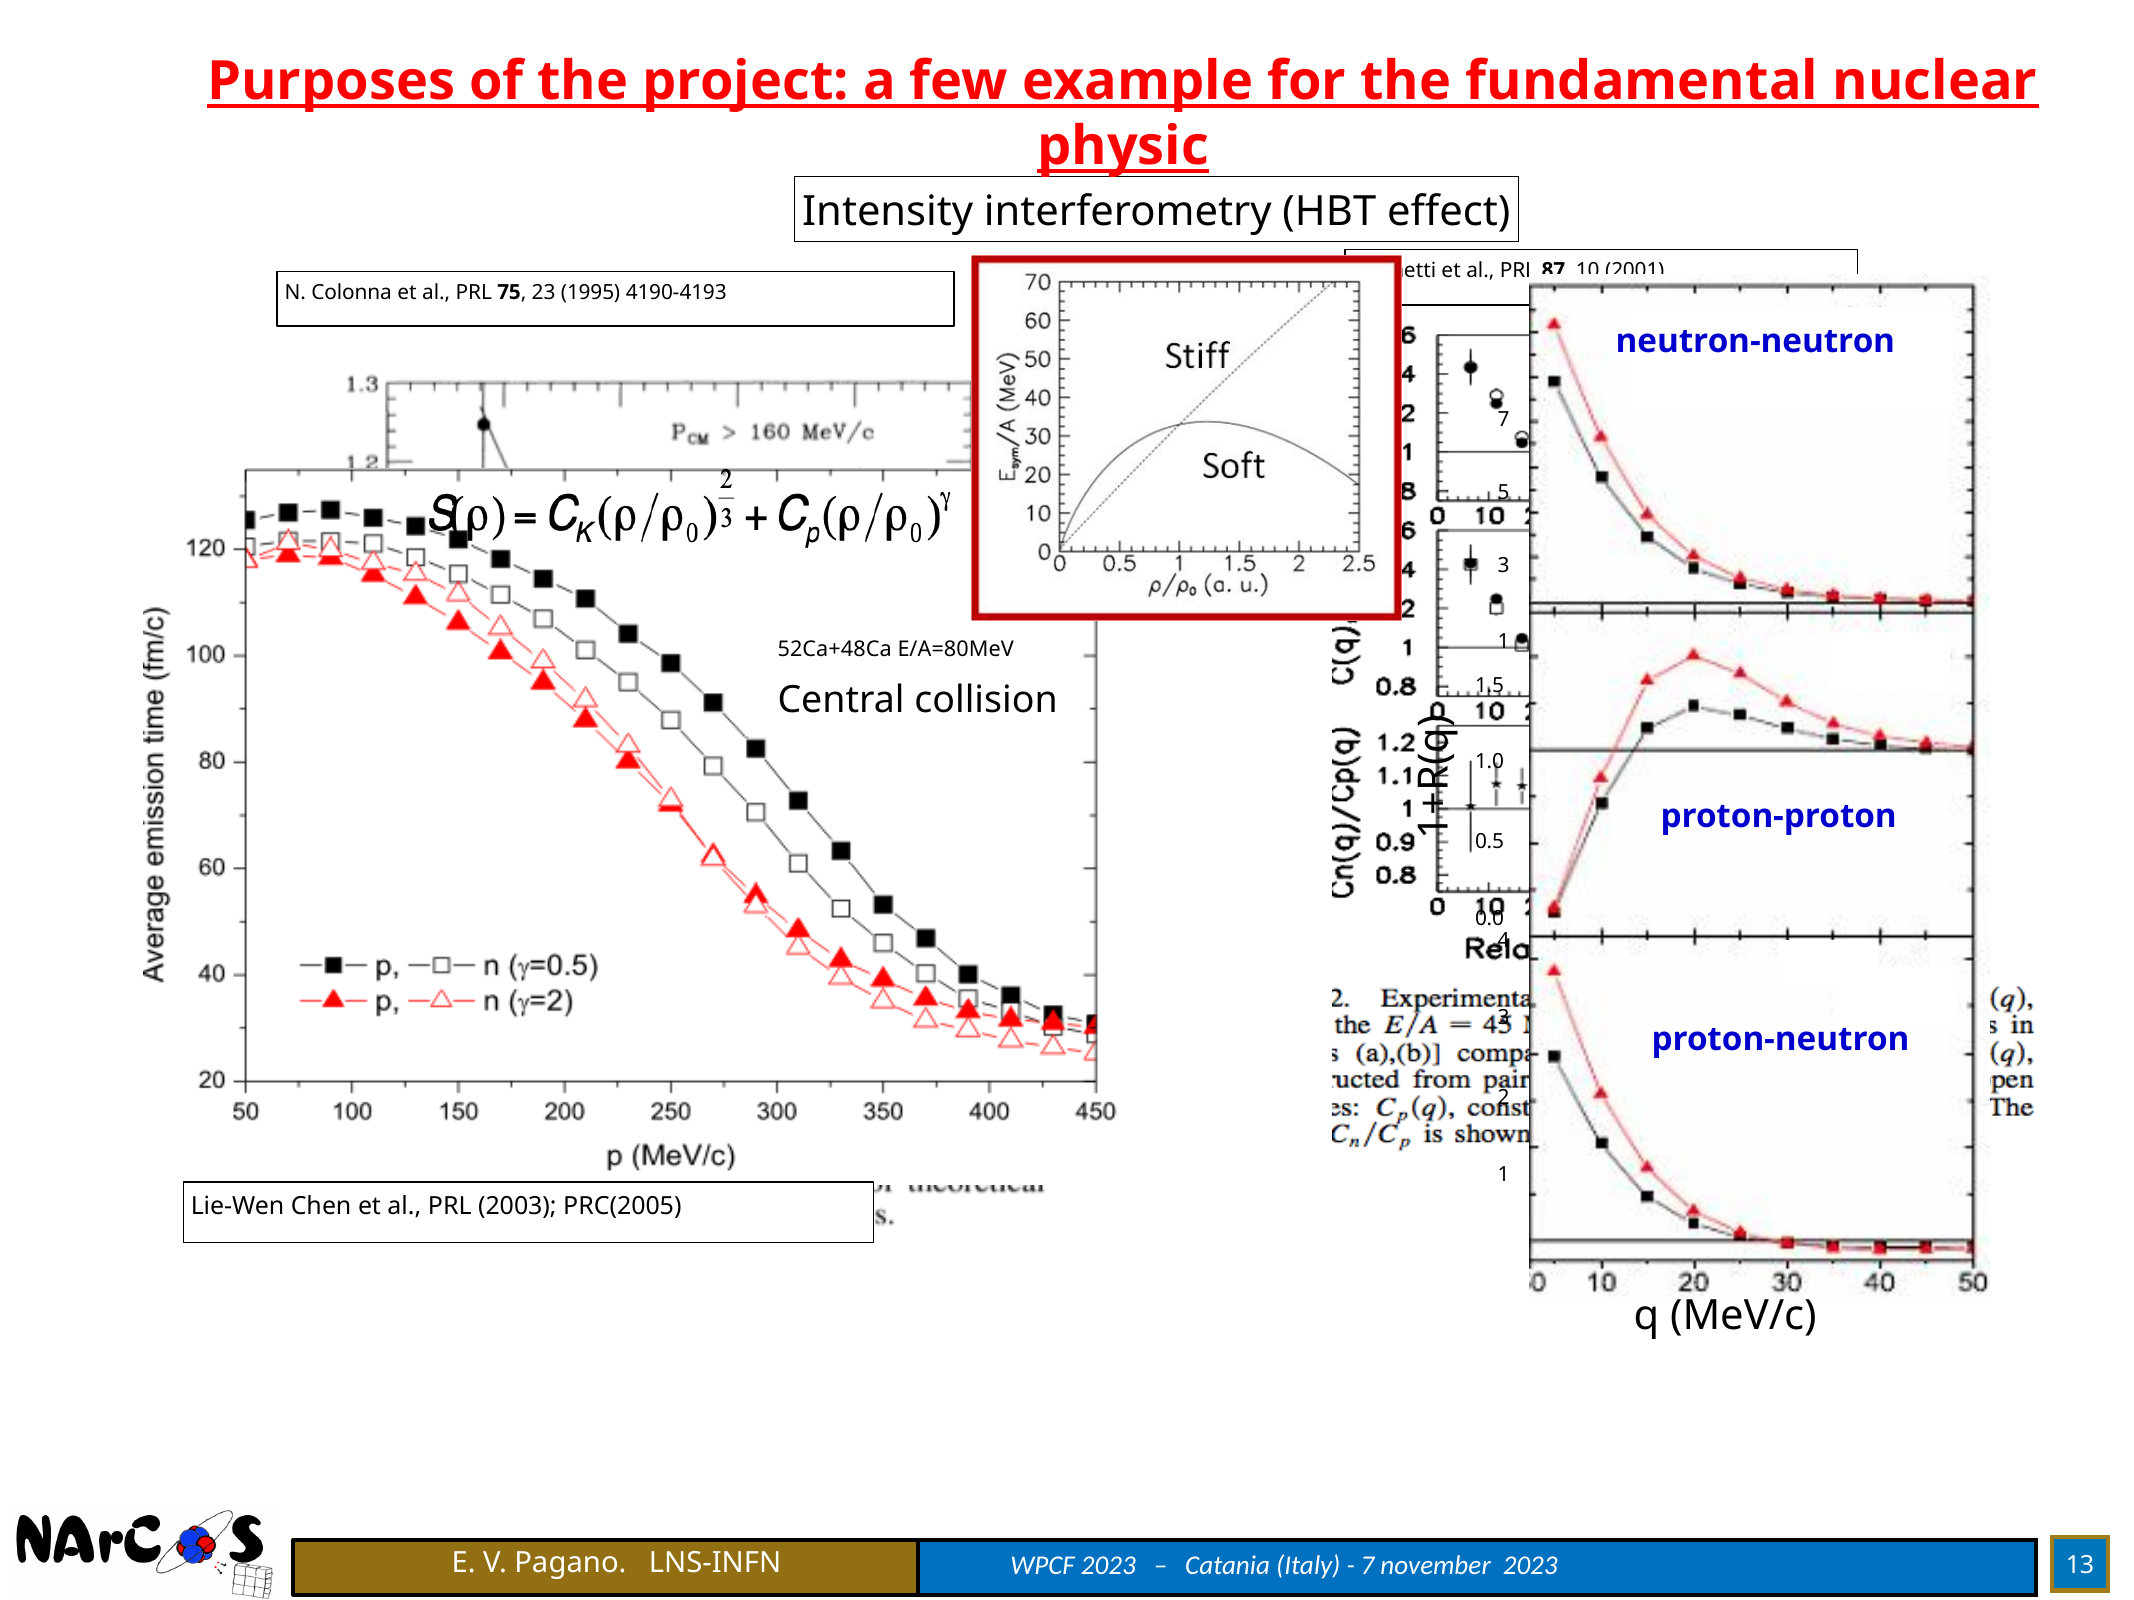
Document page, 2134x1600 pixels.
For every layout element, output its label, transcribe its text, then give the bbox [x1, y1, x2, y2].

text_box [143, 255, 1990, 1368]
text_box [1253, 249, 2050, 1159]
text_box Intensity interferometry (HBT effect) [794, 183, 1519, 242]
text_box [8, 1504, 2109, 1600]
text_box Purposes of the project: a few example for the fundamental nuclear physic [134, 38, 2113, 183]
